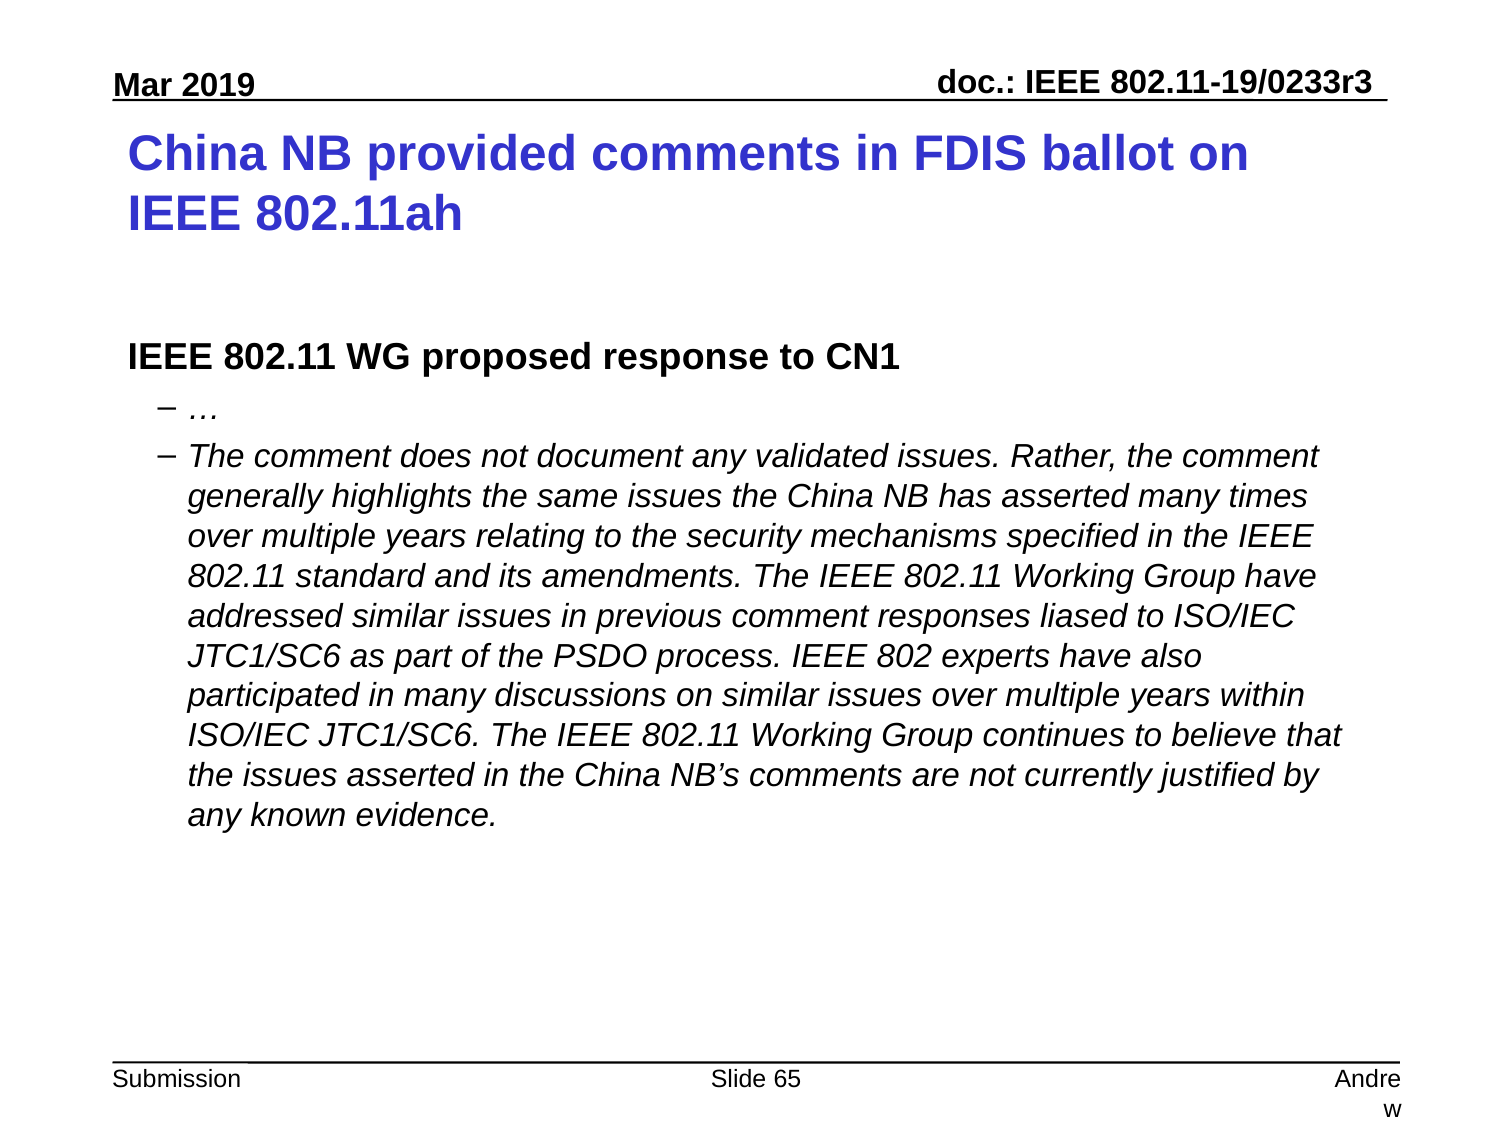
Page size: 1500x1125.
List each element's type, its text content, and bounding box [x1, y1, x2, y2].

footer Andrew Myles, Cisco [1320, 1061, 1402, 1093]
list IEEE 802.11 WG proposed response to CN1 … The comment does not document any validated issues. Rather, the comment generally highlights the same issues the China NB has asserted many times over multiple years relating to the security mechanisms specified in the IEEE 802.11 standard and its amendments. The IEEE 802.11 Working Group have addressed similar issues in previous comment responses liased to ISO/IEC JTC1/SC6 as part of the PSDO process. IEEE 802 experts have also participated in many discussions on similar issues over multiple years within ISO/IEC JTC1/SC6. The IEEE 802.11 Working Group continues to believe that the issues asserted in the China NB’s comments are not currently justified by any known evidence. [112, 324, 1388, 1000]
slide_number Slide 65 [709, 1061, 803, 1093]
title China NB provided comments in FDIS ballot on IEEE 802.11ah [112, 112, 1388, 288]
